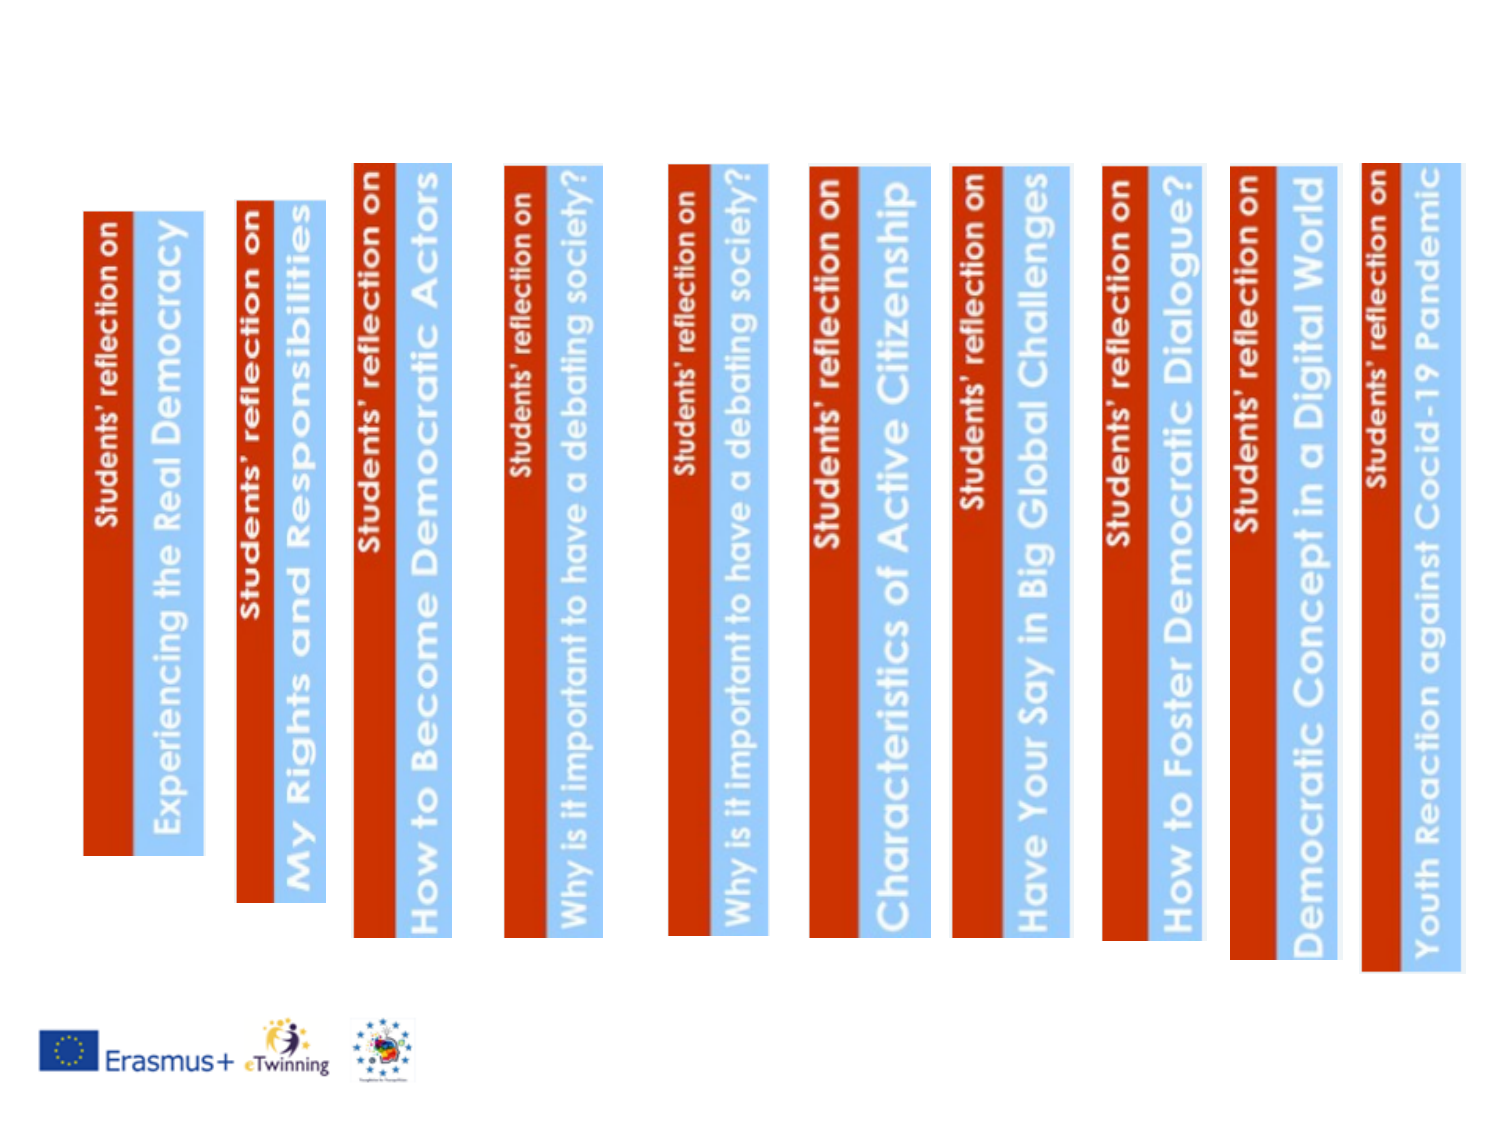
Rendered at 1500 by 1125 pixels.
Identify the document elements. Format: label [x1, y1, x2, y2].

picture [1359, 163, 1466, 974]
picture [351, 163, 452, 938]
picture [234, 198, 326, 903]
picture [1230, 163, 1343, 960]
picture [503, 163, 603, 938]
picture [81, 210, 206, 856]
picture [23, 995, 427, 1089]
picture [808, 163, 931, 938]
picture [667, 163, 770, 937]
picture [948, 163, 1074, 938]
picture [1101, 163, 1207, 941]
